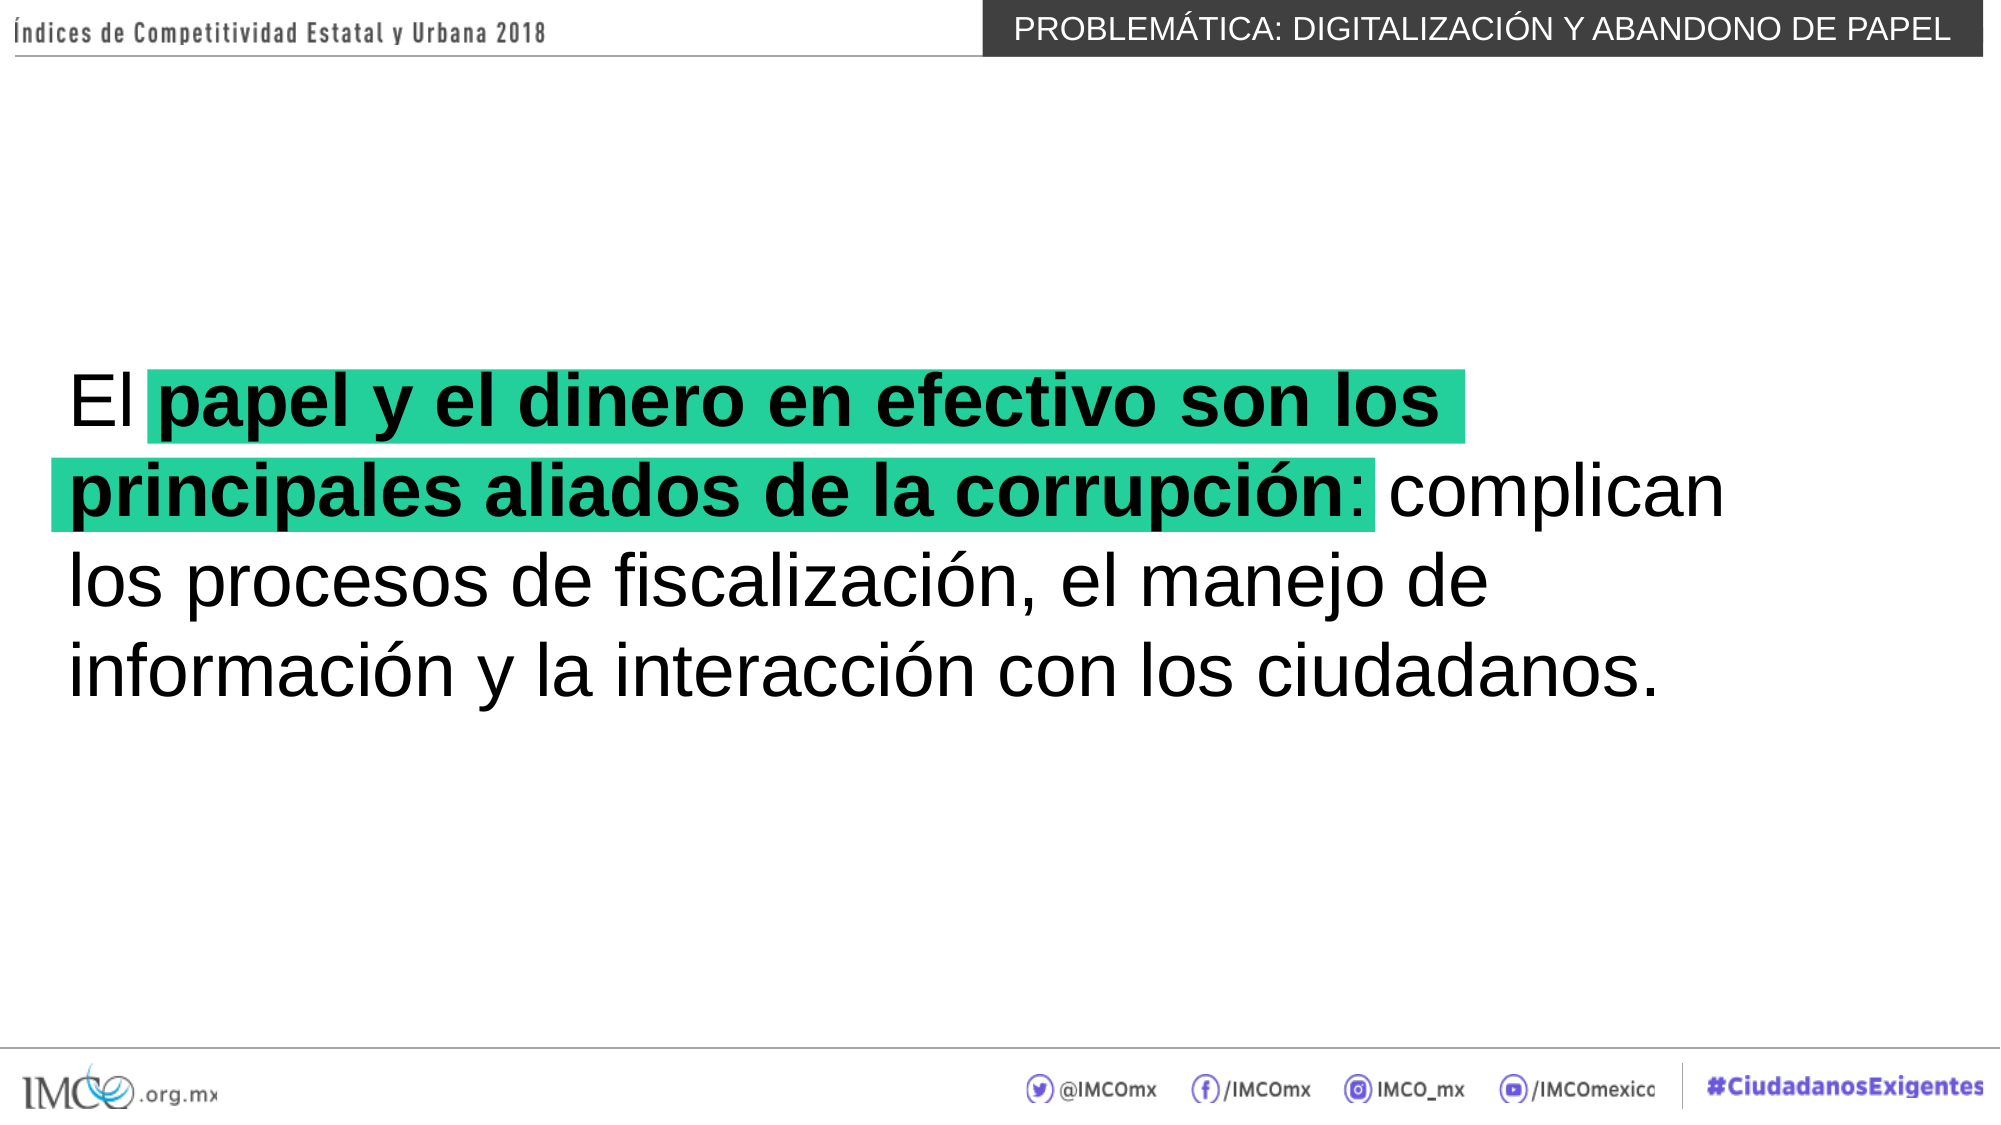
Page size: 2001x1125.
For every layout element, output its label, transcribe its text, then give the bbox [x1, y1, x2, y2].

text_box El papel y el dinero en efectivo son los principales aliados de la corrupción: complican los procesos de fiscalización, el manejo de información y la interacción con los ciudadanos. [53, 344, 1790, 719]
text_box PROBLEMÁTICA: DIGITALIZACIÓN Y ABANDONO DE PAPEL [982, 0, 1984, 57]
